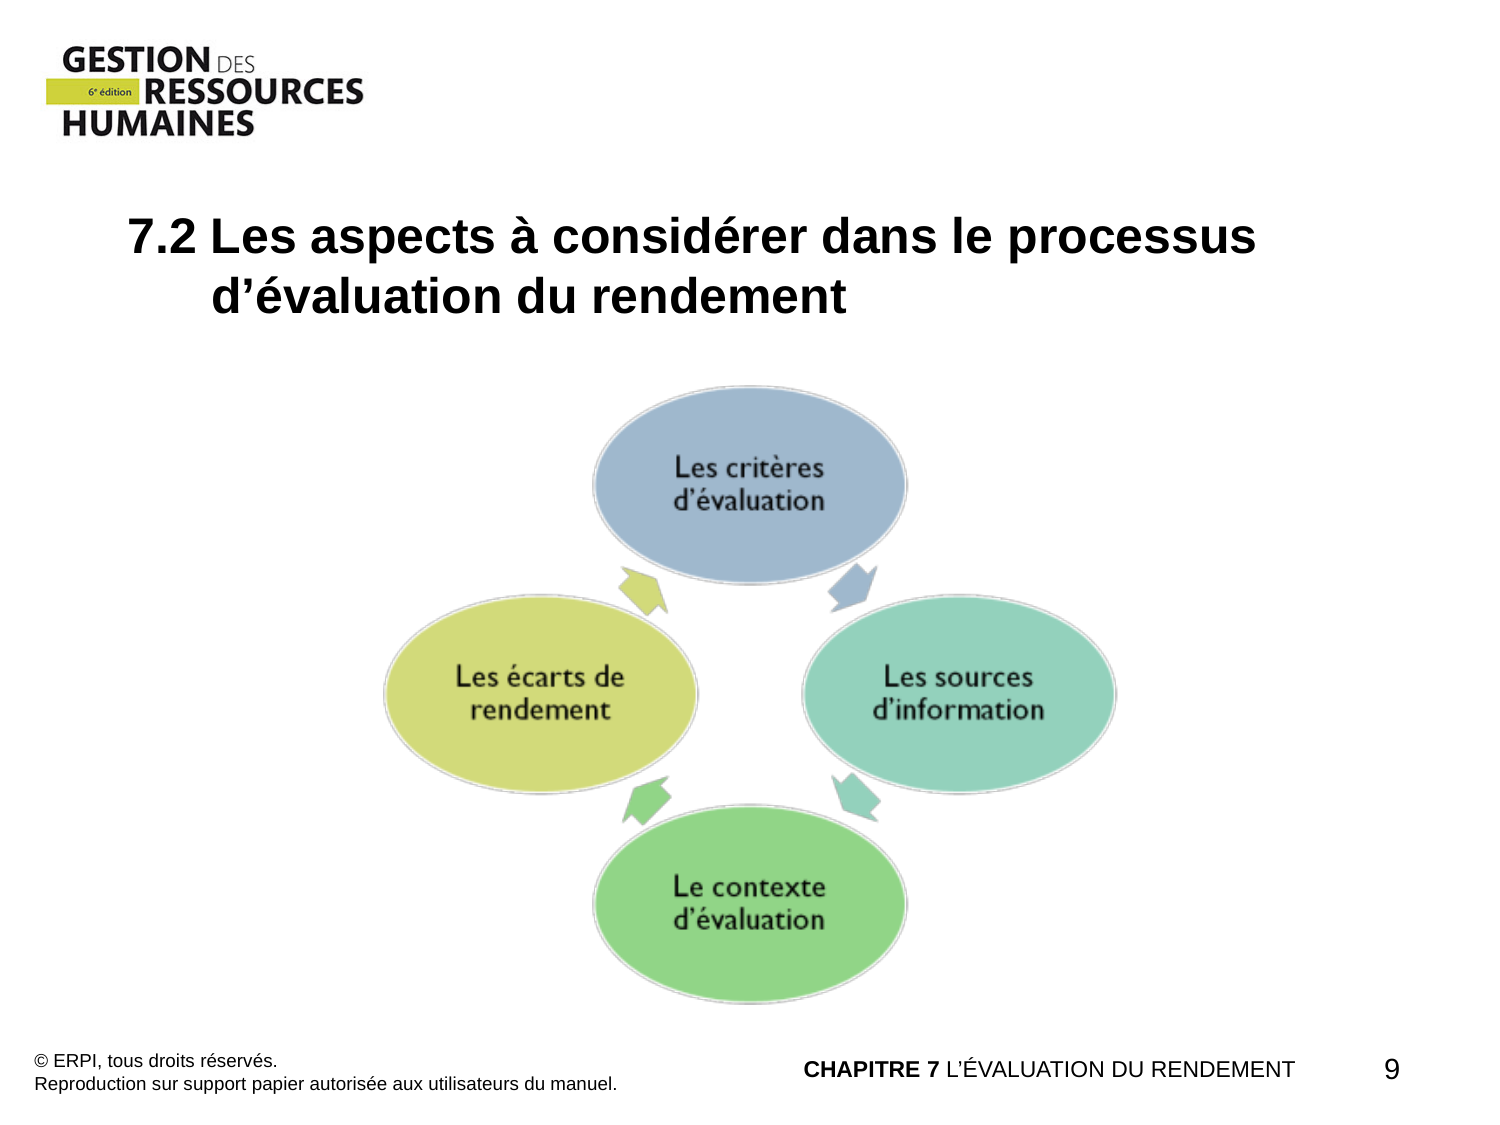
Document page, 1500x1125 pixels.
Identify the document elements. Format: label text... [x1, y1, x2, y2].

text_box 9 [1311, 1049, 1416, 1087]
title 7.2 Les aspects à considérer dans le processus d’évaluation du rendement [112, 196, 1388, 315]
picture [0, 0, 1500, 1125]
text_box [53, 46, 1416, 138]
text_box CHAPITRE 7 L’ÉVALUATION DU RENDEMENT [729, 1049, 1311, 1087]
text_box © ERPI, tous droits réservés. Reproduction sur support papier autorisée aux utilisateurs du manuel. [19, 1041, 729, 1102]
